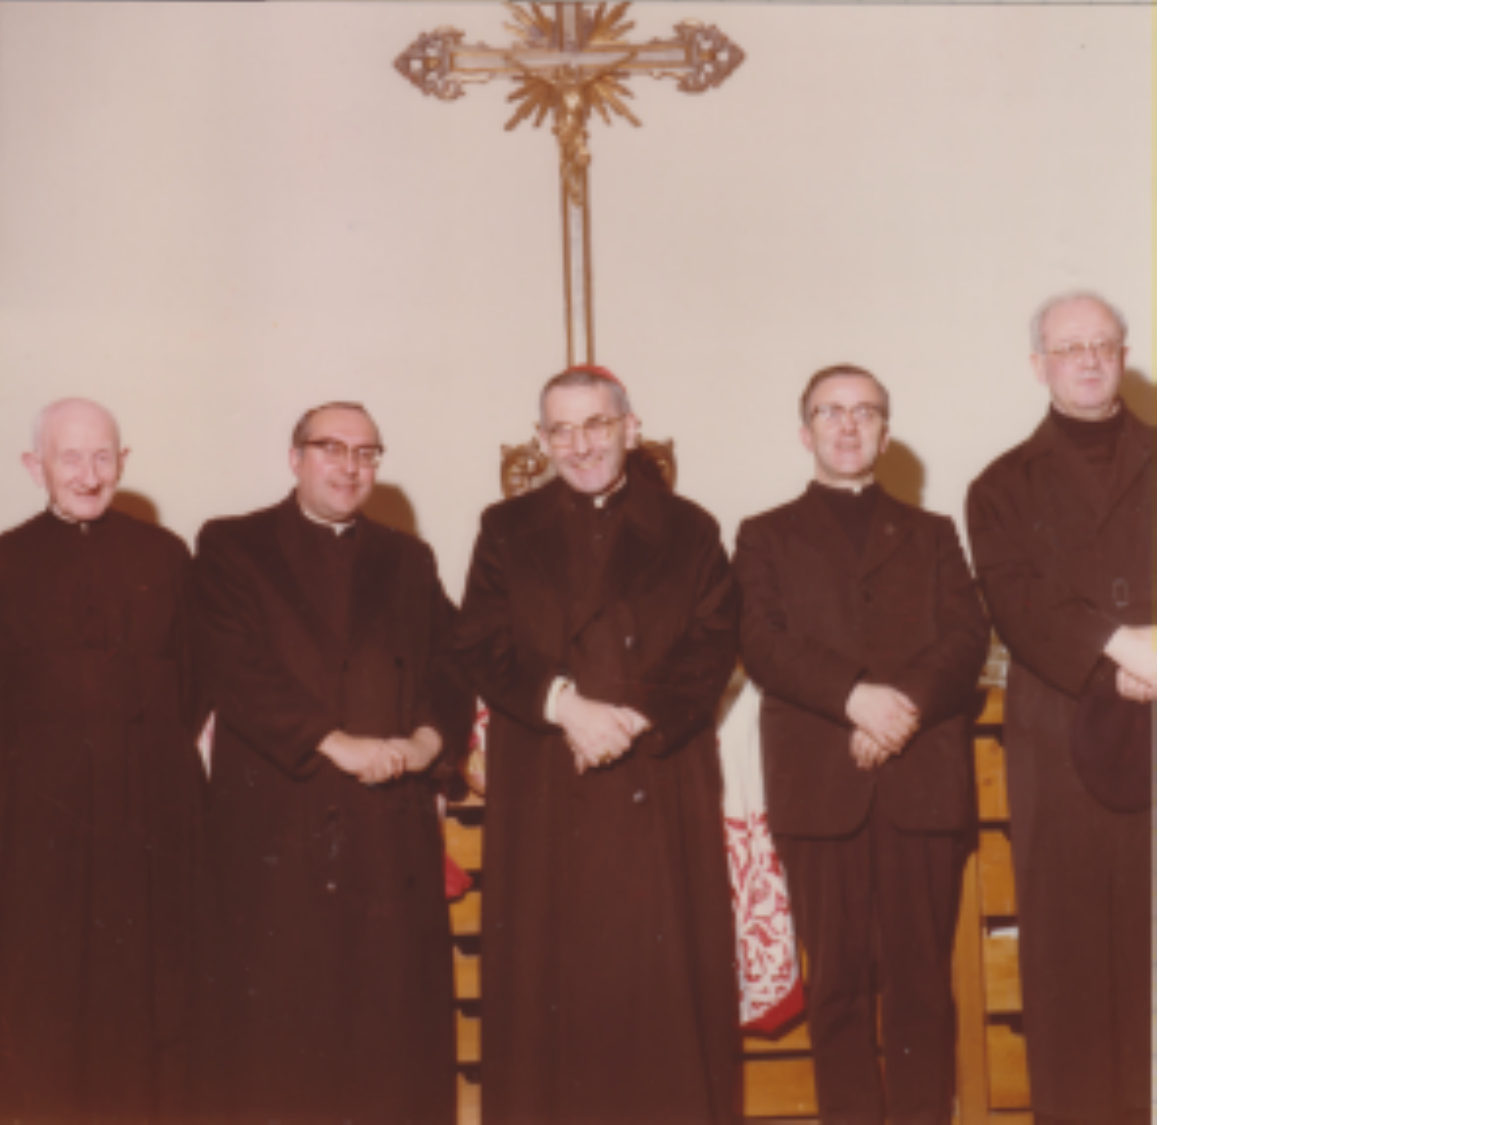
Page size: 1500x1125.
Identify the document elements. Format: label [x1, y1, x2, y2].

list [0, 0, 1157, 1125]
